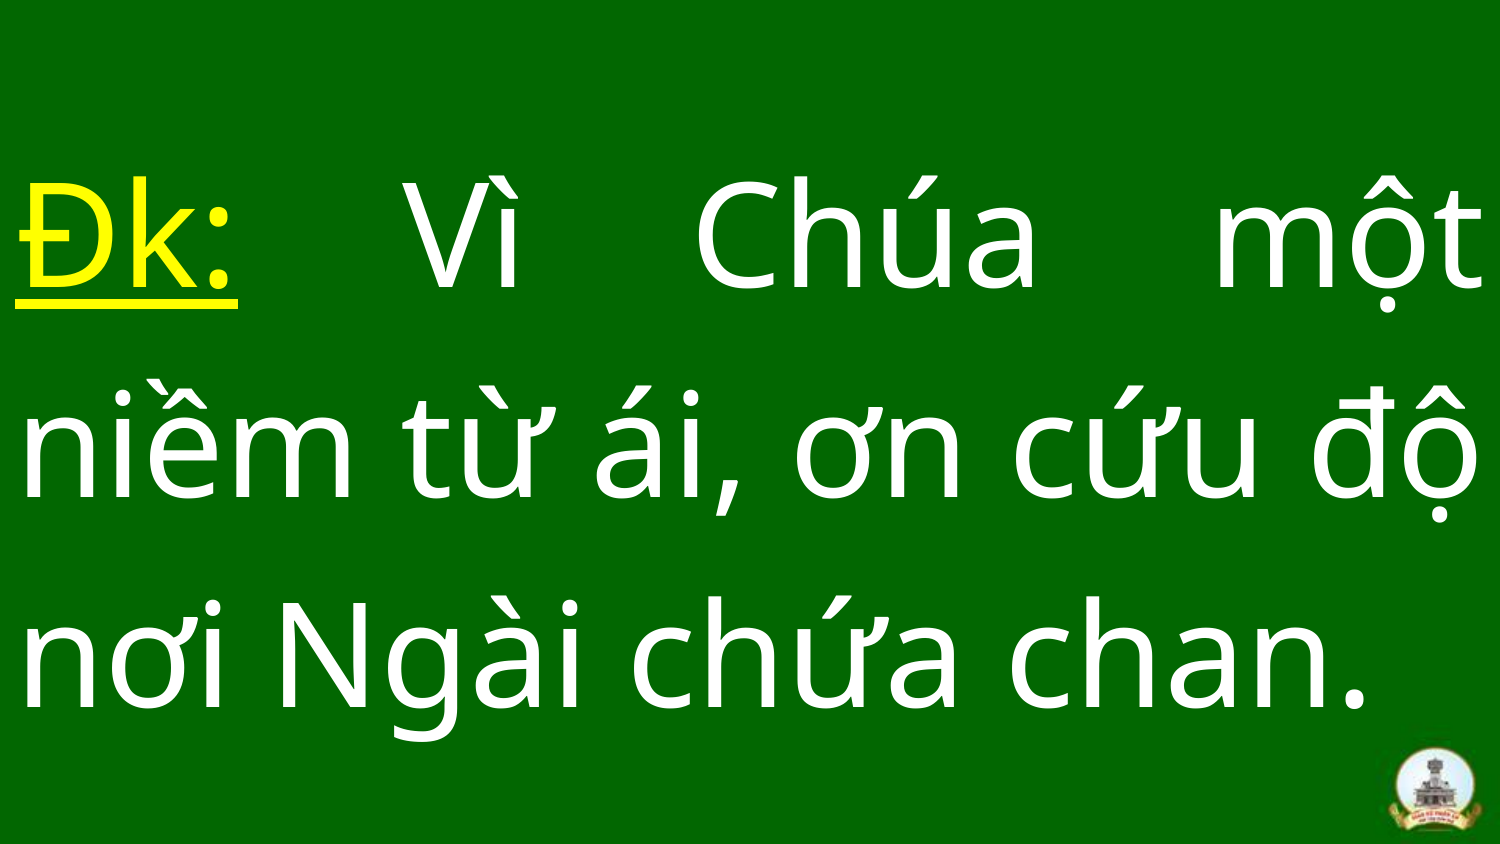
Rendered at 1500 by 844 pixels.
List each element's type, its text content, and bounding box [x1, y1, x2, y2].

title Đk: Vì Chúa một niềm từ ái, ơn cứu độ nơi Ngài chứa chan. [0, 0, 1500, 844]
